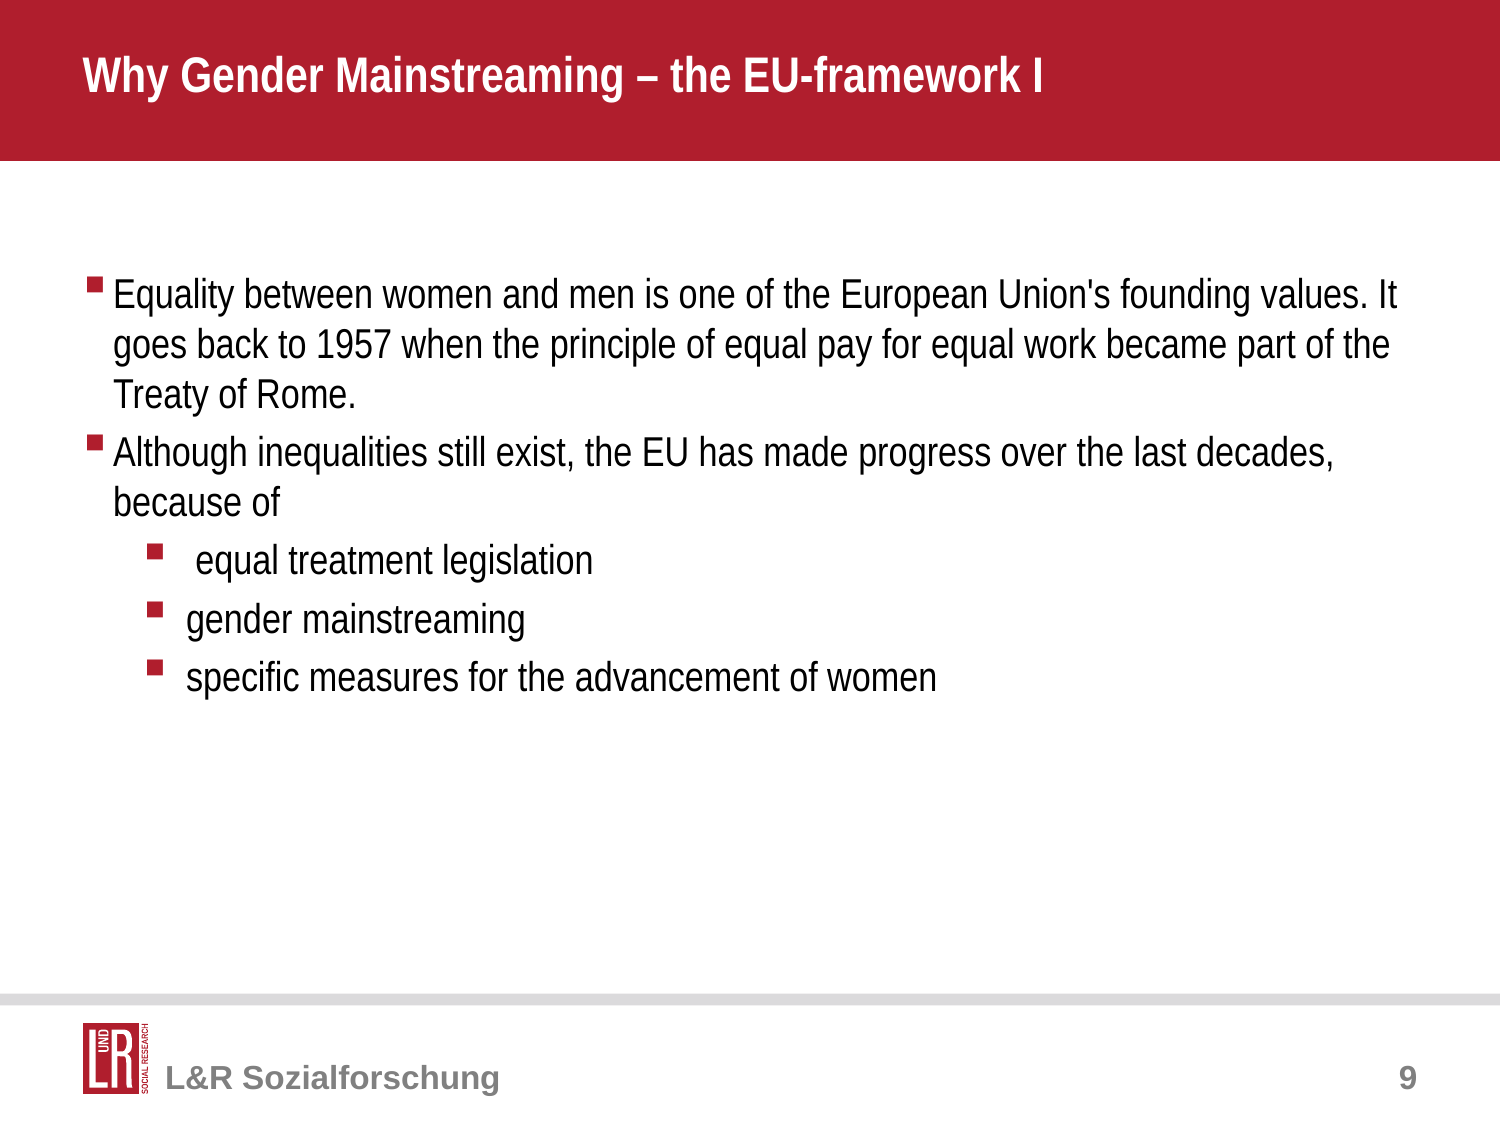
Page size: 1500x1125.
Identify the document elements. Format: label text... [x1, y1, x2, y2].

slide_number 9 [1316, 1052, 1418, 1096]
list Equality between women and men is one of the European Union's founding values. It goes back to 1957 when the principle of equal pay for equal work became part of the Treaty of Rome. Although inequalities still exist, the EU has made progress over the last decades, because of equal treatment legislation gender mainstreaming specific measures for the advancement of women [82, 208, 1424, 929]
title Why Gender Mainstreaming – the EU-framework I [82, 31, 1430, 115]
